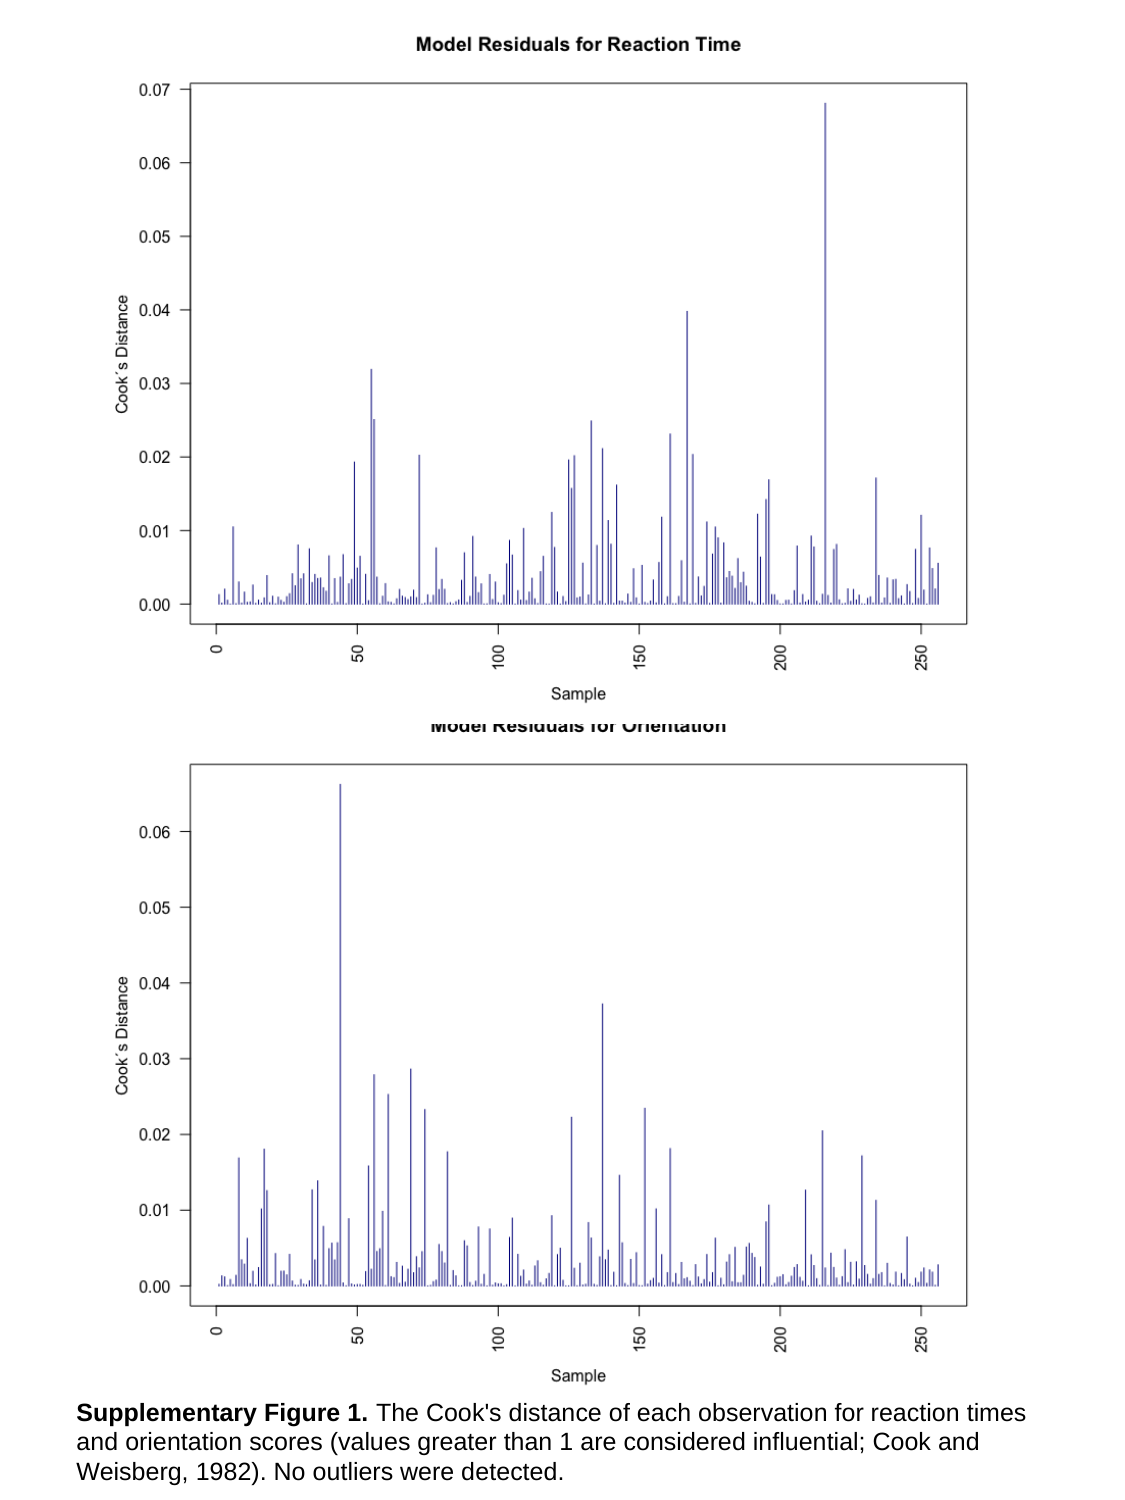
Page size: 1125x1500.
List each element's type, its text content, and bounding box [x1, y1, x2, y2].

text_box Supplementary Figure 1. The Cook's distance of each observation for reaction times and orientation scores (values greater than 1 are considered influential; Cook and Weisberg, 1982). No outliers were detected. [61, 1388, 1077, 1494]
picture [110, 2, 1008, 1406]
